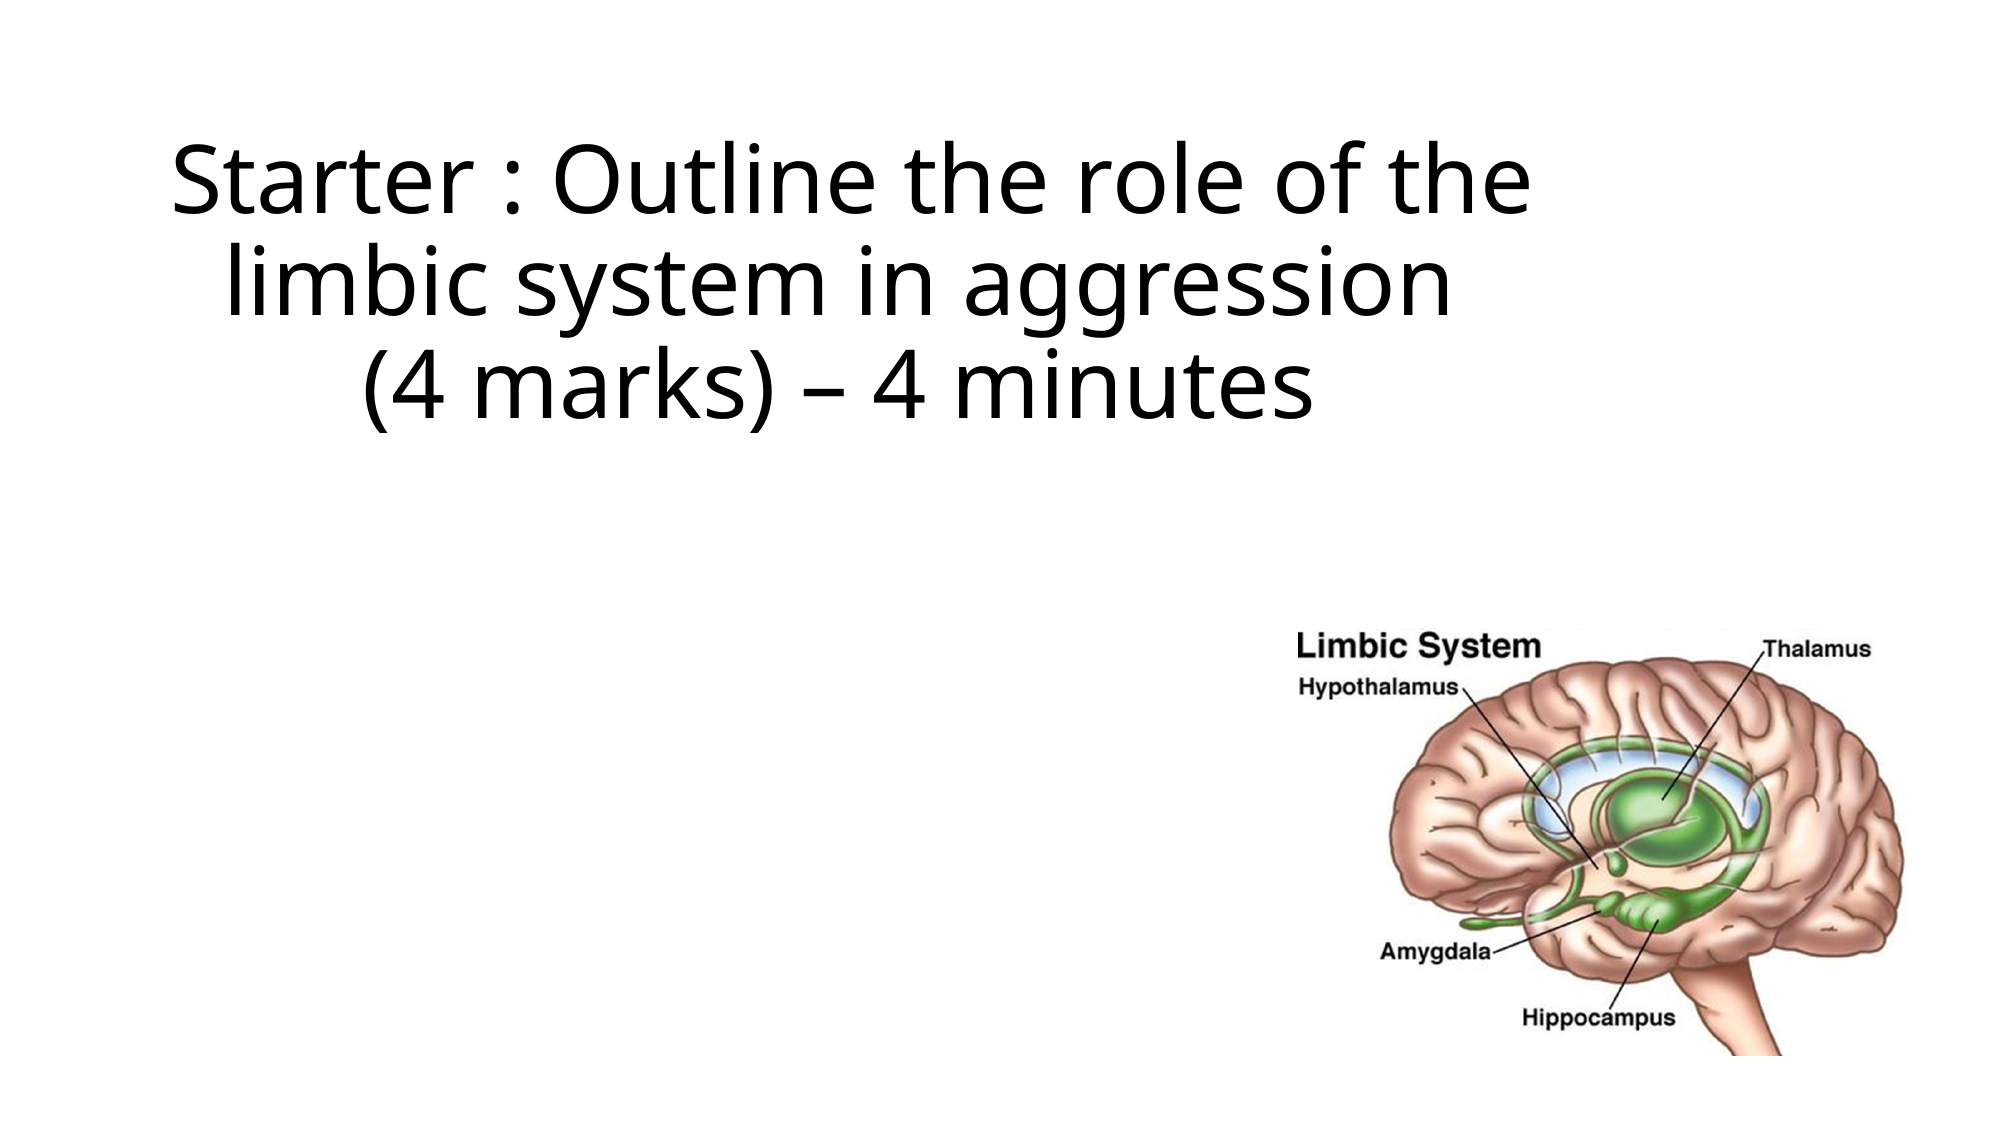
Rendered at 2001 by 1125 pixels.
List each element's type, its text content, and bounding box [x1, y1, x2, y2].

title Starter : Outline the role of the limbic system in aggression (4 marks) – 4 minutes [102, 54, 1603, 447]
picture [1298, 628, 1907, 1056]
